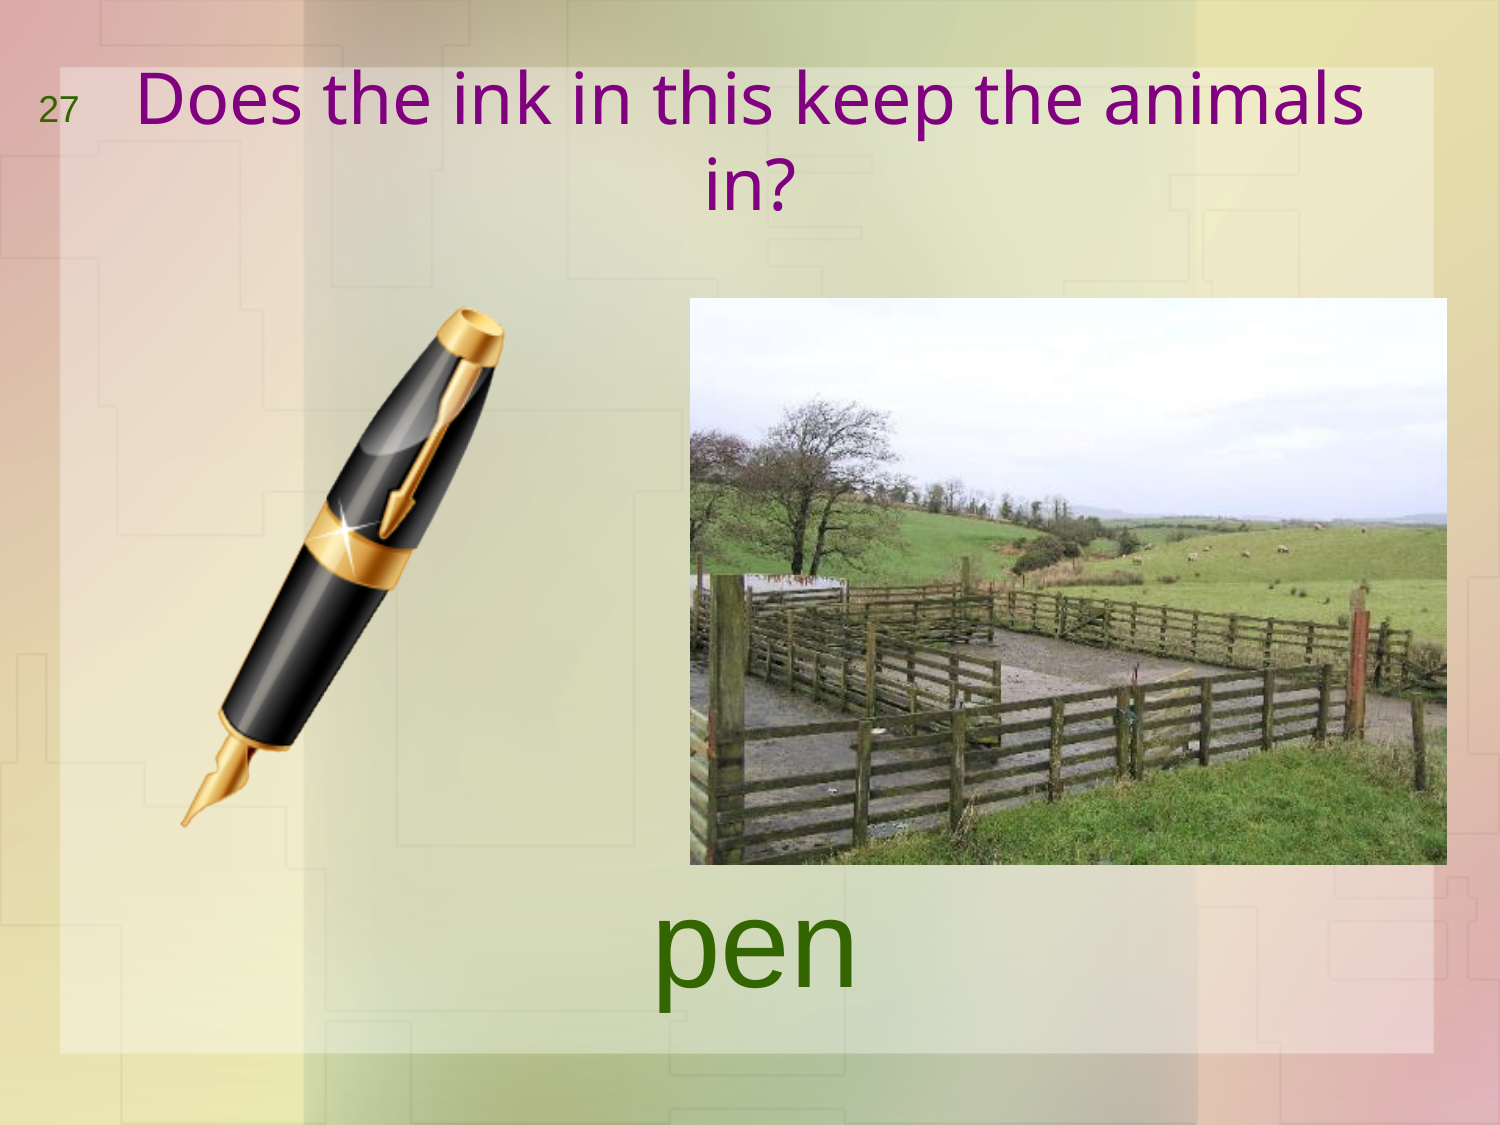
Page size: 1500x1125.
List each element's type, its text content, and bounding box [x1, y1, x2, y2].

picture [0, 0, 1500, 1125]
title Does the ink in this keep the animals in? [74, 44, 1426, 233]
text_box 27 [23, 78, 107, 138]
text_box pen [515, 855, 996, 1021]
